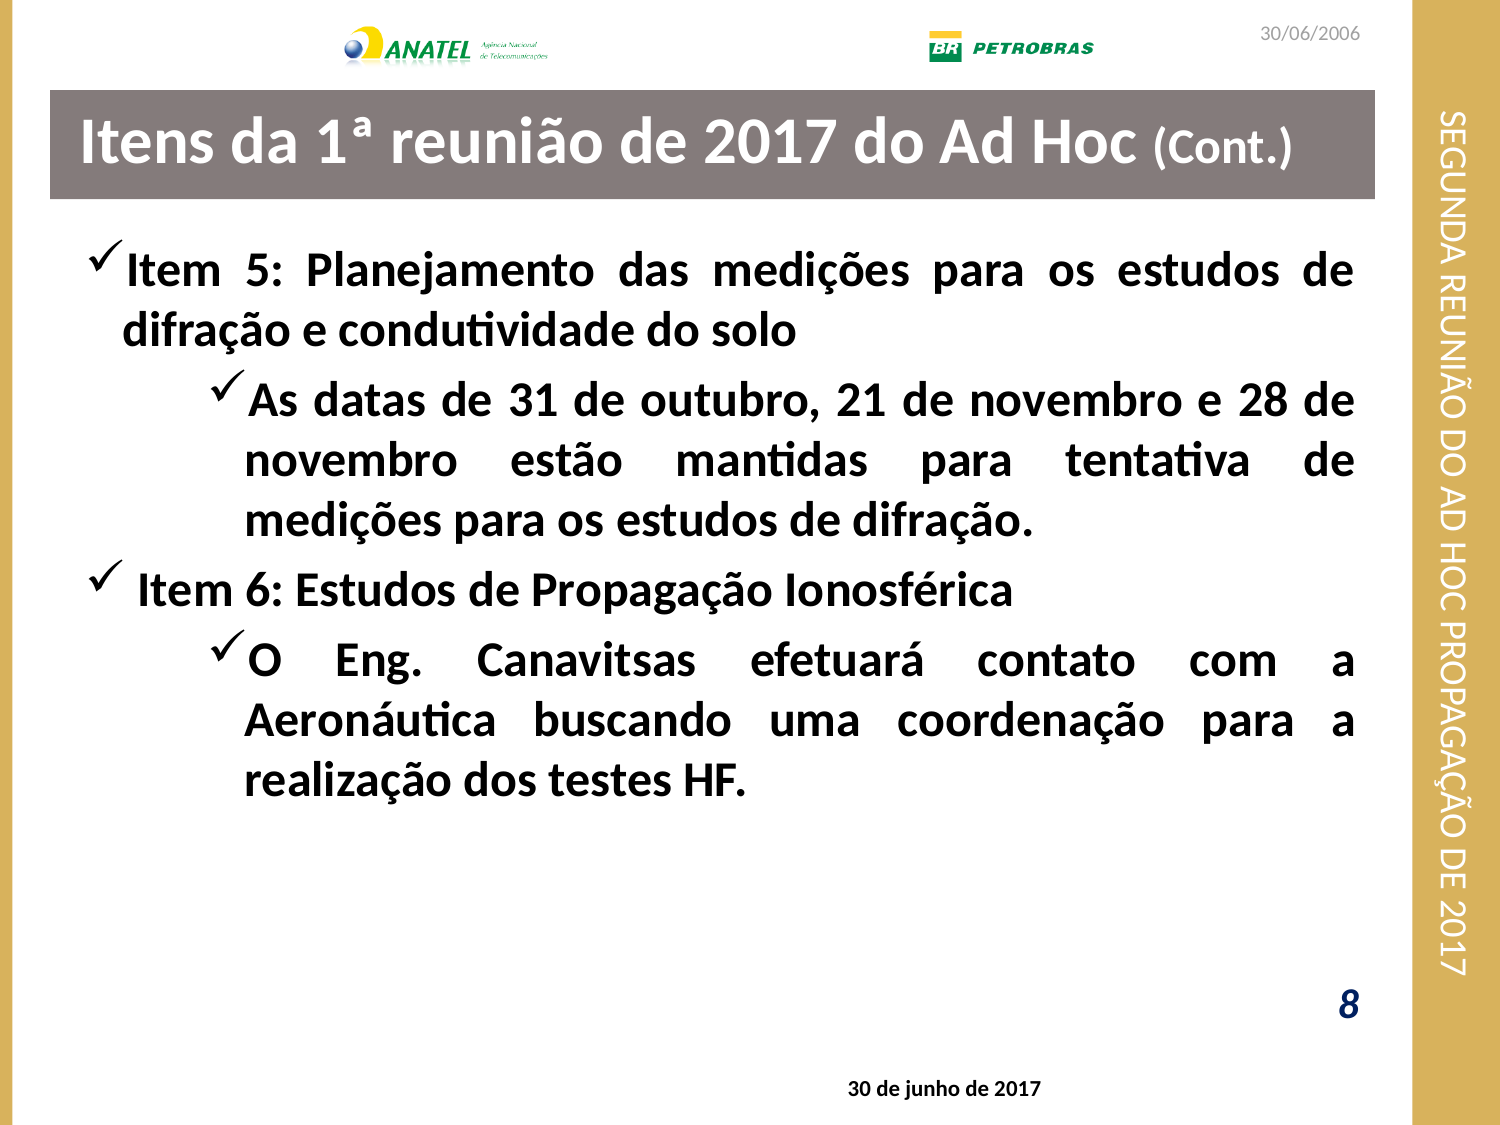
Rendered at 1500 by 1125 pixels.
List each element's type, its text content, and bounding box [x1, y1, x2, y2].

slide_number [1149, 12, 1375, 50]
list Itens da 1ª reunião de 2017 do Ad Hoc (Cont.) [50, 90, 1375, 200]
title Segunda Reunião do Ad Hoc Propagação de 2017 [1412, 62, 1500, 1025]
footer 30 de junho de 2017 [443, 1062, 1057, 1113]
picture [339, 21, 549, 69]
list Item 5: Planejamento das medições para os estudos de difração e condutividade do solo As datas de 31 de outubro, 21 de novembro e 28 de novembro estão mantidas para tentativa de medições para os estudos de difração. Item 6: Estudos de Propagação Ionosférica O Eng. Canavitsas efetuará contato com a Aeronáutica buscando uma coordenação para a realização dos testes HF. [70, 228, 1372, 1055]
picture [922, 21, 1102, 68]
slide_number 8 [1211, 977, 1374, 1028]
